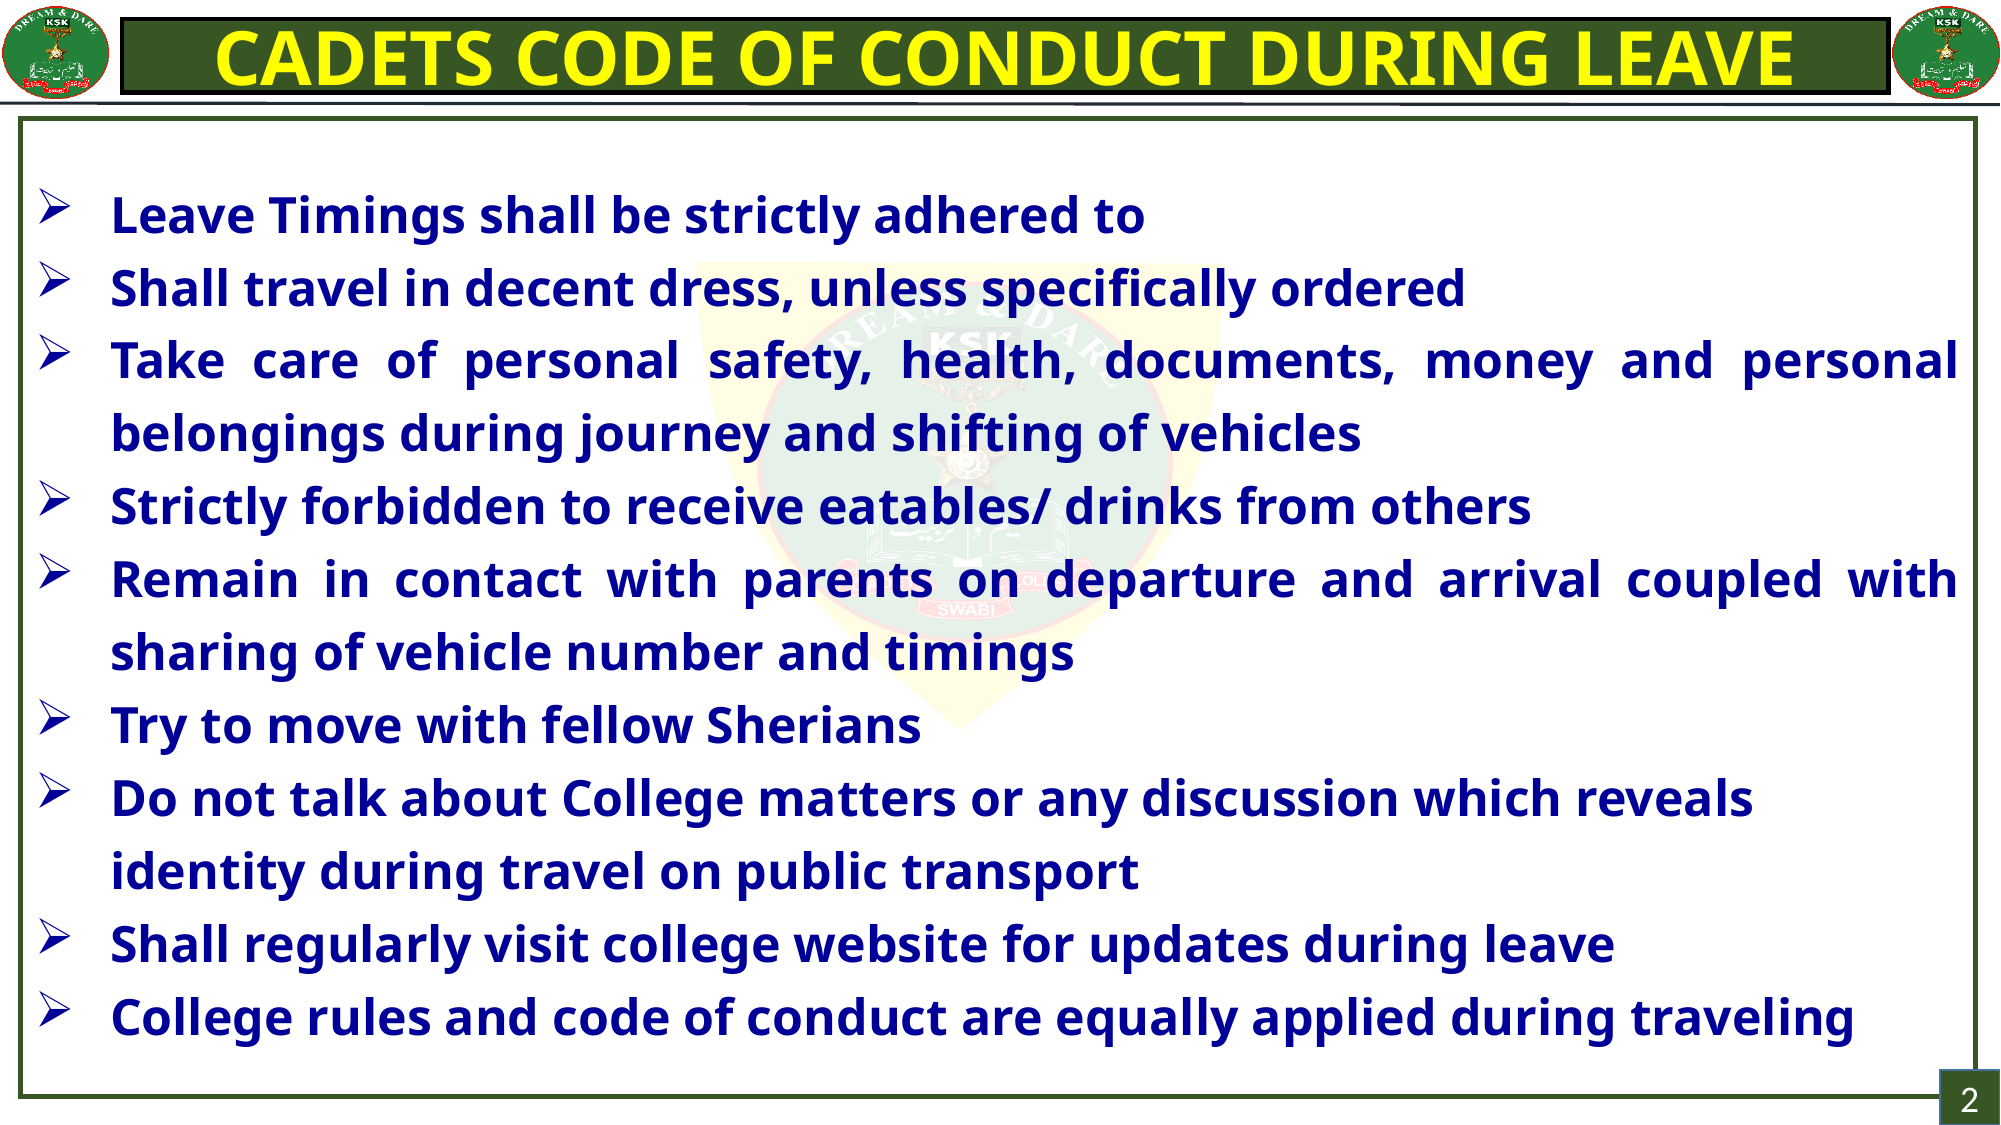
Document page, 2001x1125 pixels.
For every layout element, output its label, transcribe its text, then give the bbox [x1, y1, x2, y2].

text_box 2 [1939, 1069, 2000, 1125]
text_box CADETS CODE OF CONDUCT DURING LEAVE [121, 18, 1890, 94]
picture [1892, 6, 2000, 99]
picture [2, 6, 109, 99]
text_box Leave Timings shall be strictly adhered to Shall travel in decent dress, unless specifically ordered Take care of personal safety, health, documents, money and personal belongings during journey and shifting of vehicles Strictly forbidden to receive eatables/ drinks from others Remain in contact with parents on departure and arrival coupled with sharing of vehicle number and timings Try to move with fellow Sherians Do not talk about College matters or any discussion which reveals identity during travel on public transport Shall regularly visit college website for updates during leave College rules and code of conduct are equally applied during traveling [19, 118, 1976, 1098]
